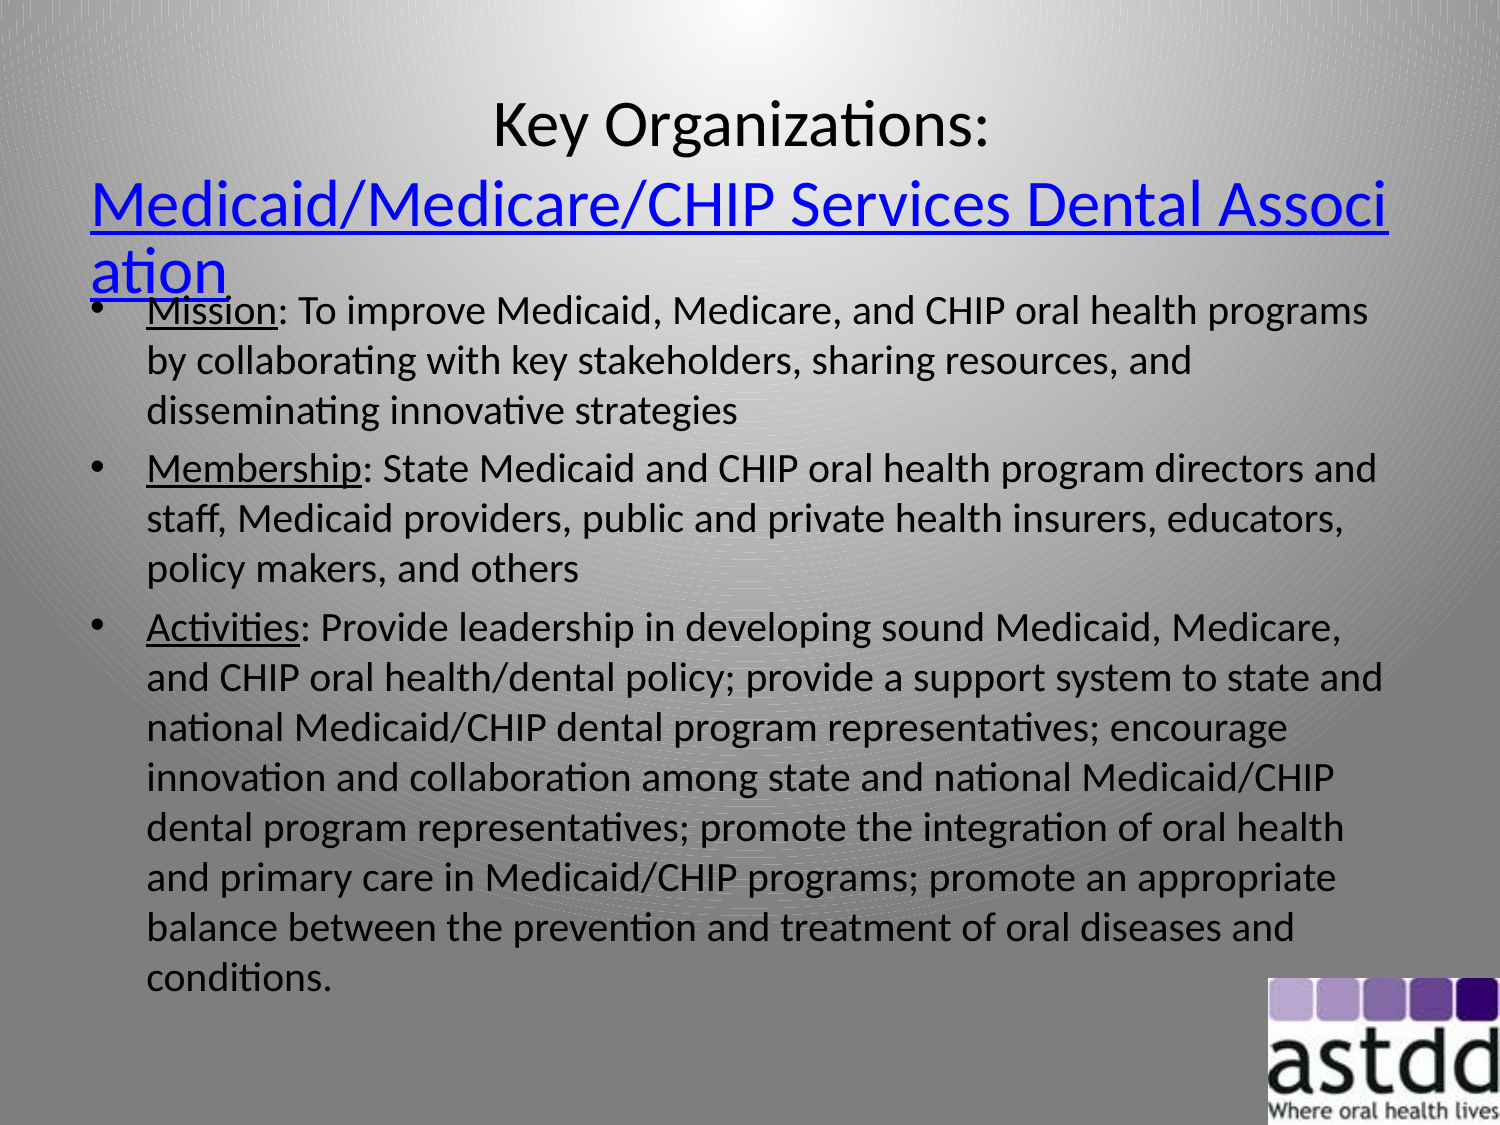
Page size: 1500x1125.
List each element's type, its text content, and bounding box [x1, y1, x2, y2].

list Mission: To improve Medicaid, Medicare, and CHIP oral health programs by collaborating with key stakeholders, sharing resources, and disseminating innovative strategies Membership: State Medicaid and CHIP oral health program directors and staff, Medicaid providers, public and private health insurers, educators, policy makers, and others Activities: Provide leadership in developing sound Medicaid, Medicare, and CHIP oral health/dental policy; provide a support system to state and national Medicaid/CHIP dental program representatives; encourage innovation and collaboration among state and national Medicaid/CHIP dental program representatives; promote the integration of oral health and primary care in Medicaid/CHIP programs; promote an appropriate balance between the prevention and treatment of oral diseases and conditions. [75, 275, 1425, 1005]
picture [1268, 978, 1500, 1125]
title Key Organizations: Medicaid/Medicare/CHIP Services Dental Association [75, 45, 1425, 275]
